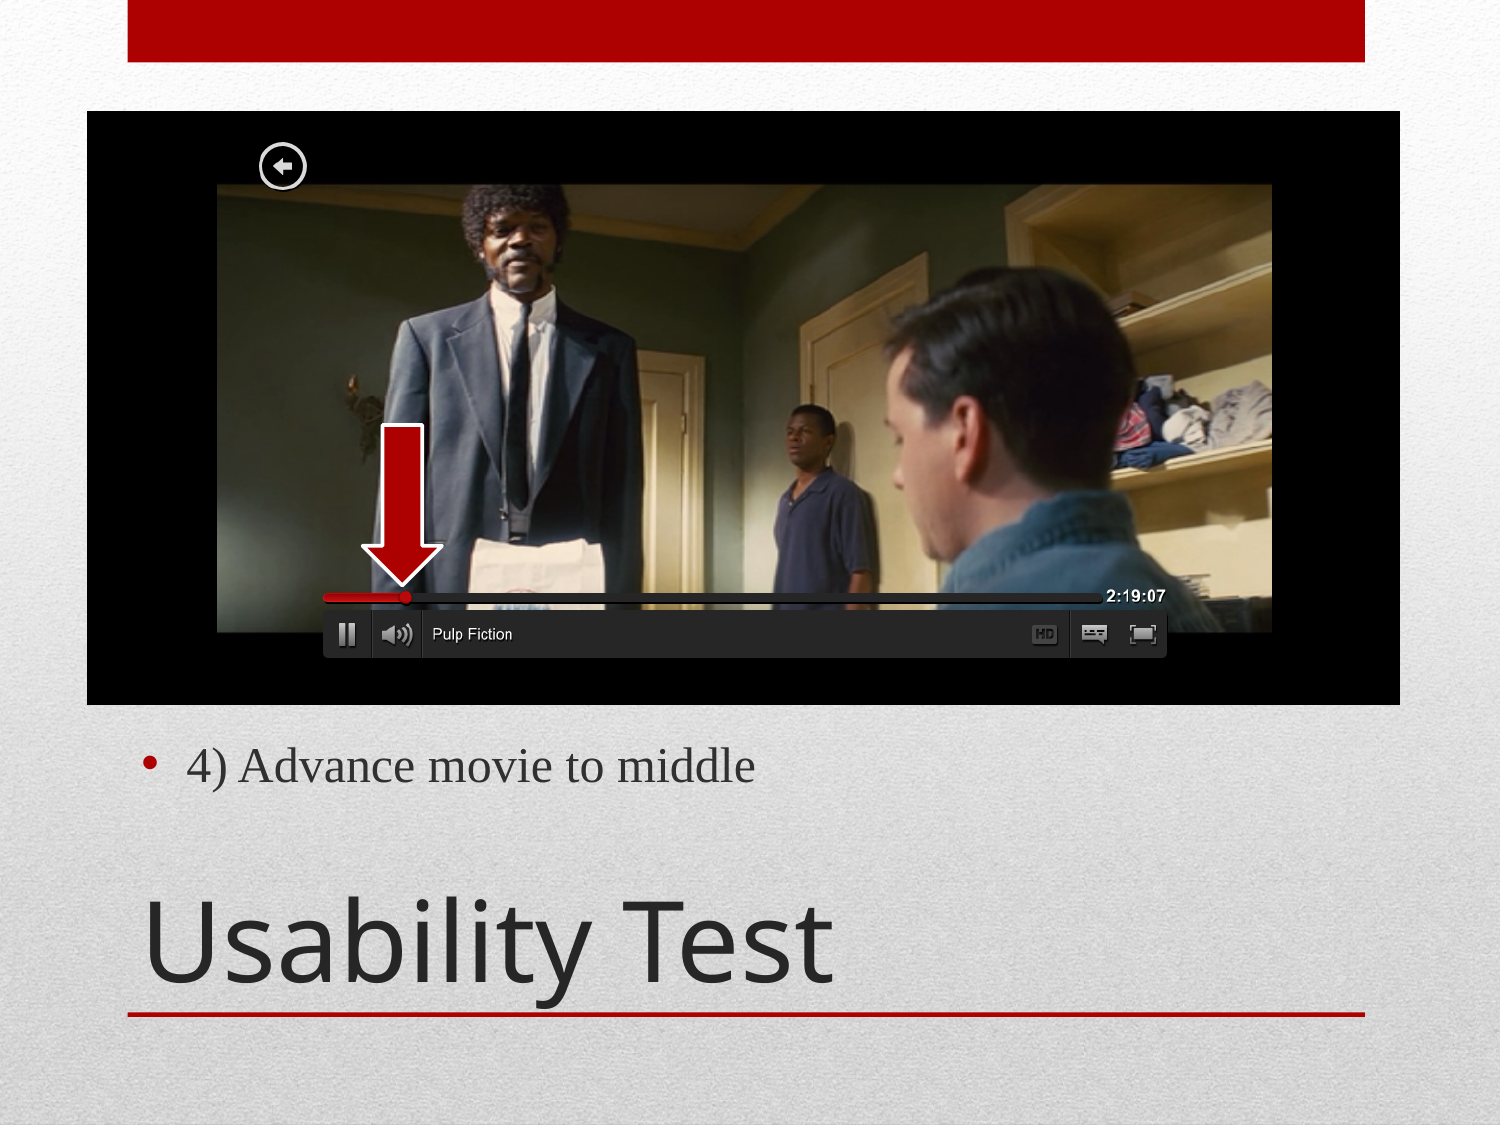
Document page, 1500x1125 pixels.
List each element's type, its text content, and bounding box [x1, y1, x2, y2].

title Usability Test [125, 750, 1238, 1013]
picture [86, 110, 1401, 705]
list 4) Advance movie to middle [126, 725, 1364, 888]
